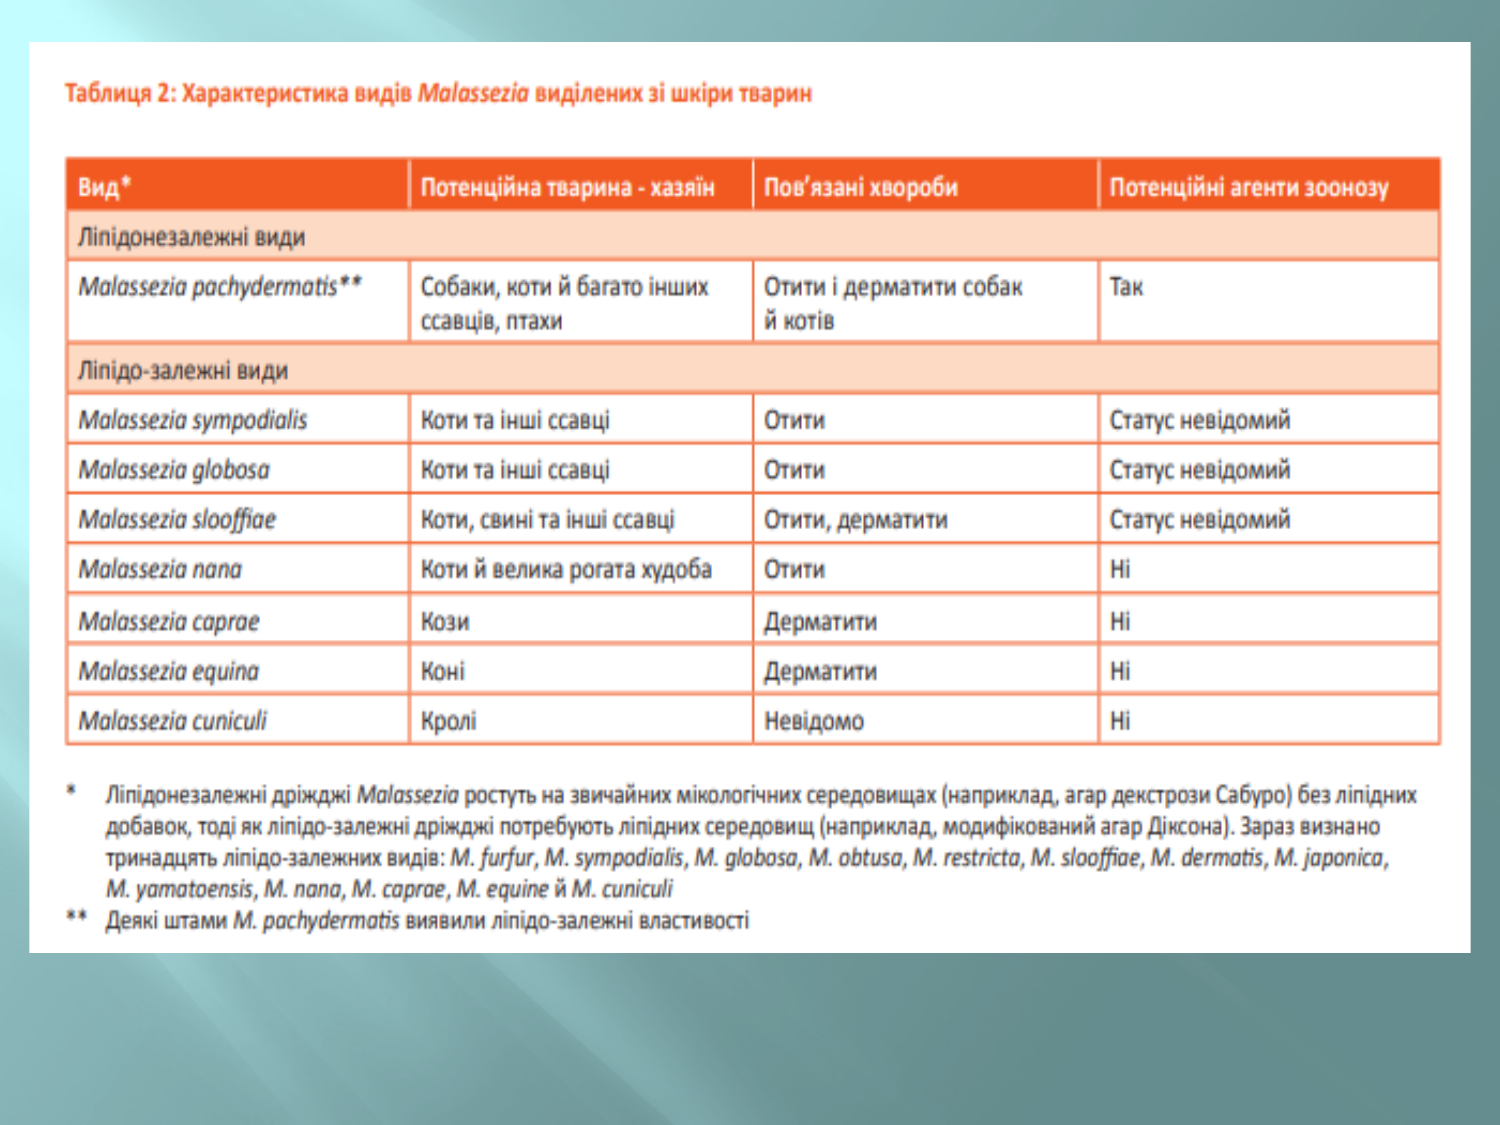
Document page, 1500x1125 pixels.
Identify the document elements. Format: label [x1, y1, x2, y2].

picture [29, 42, 1471, 953]
